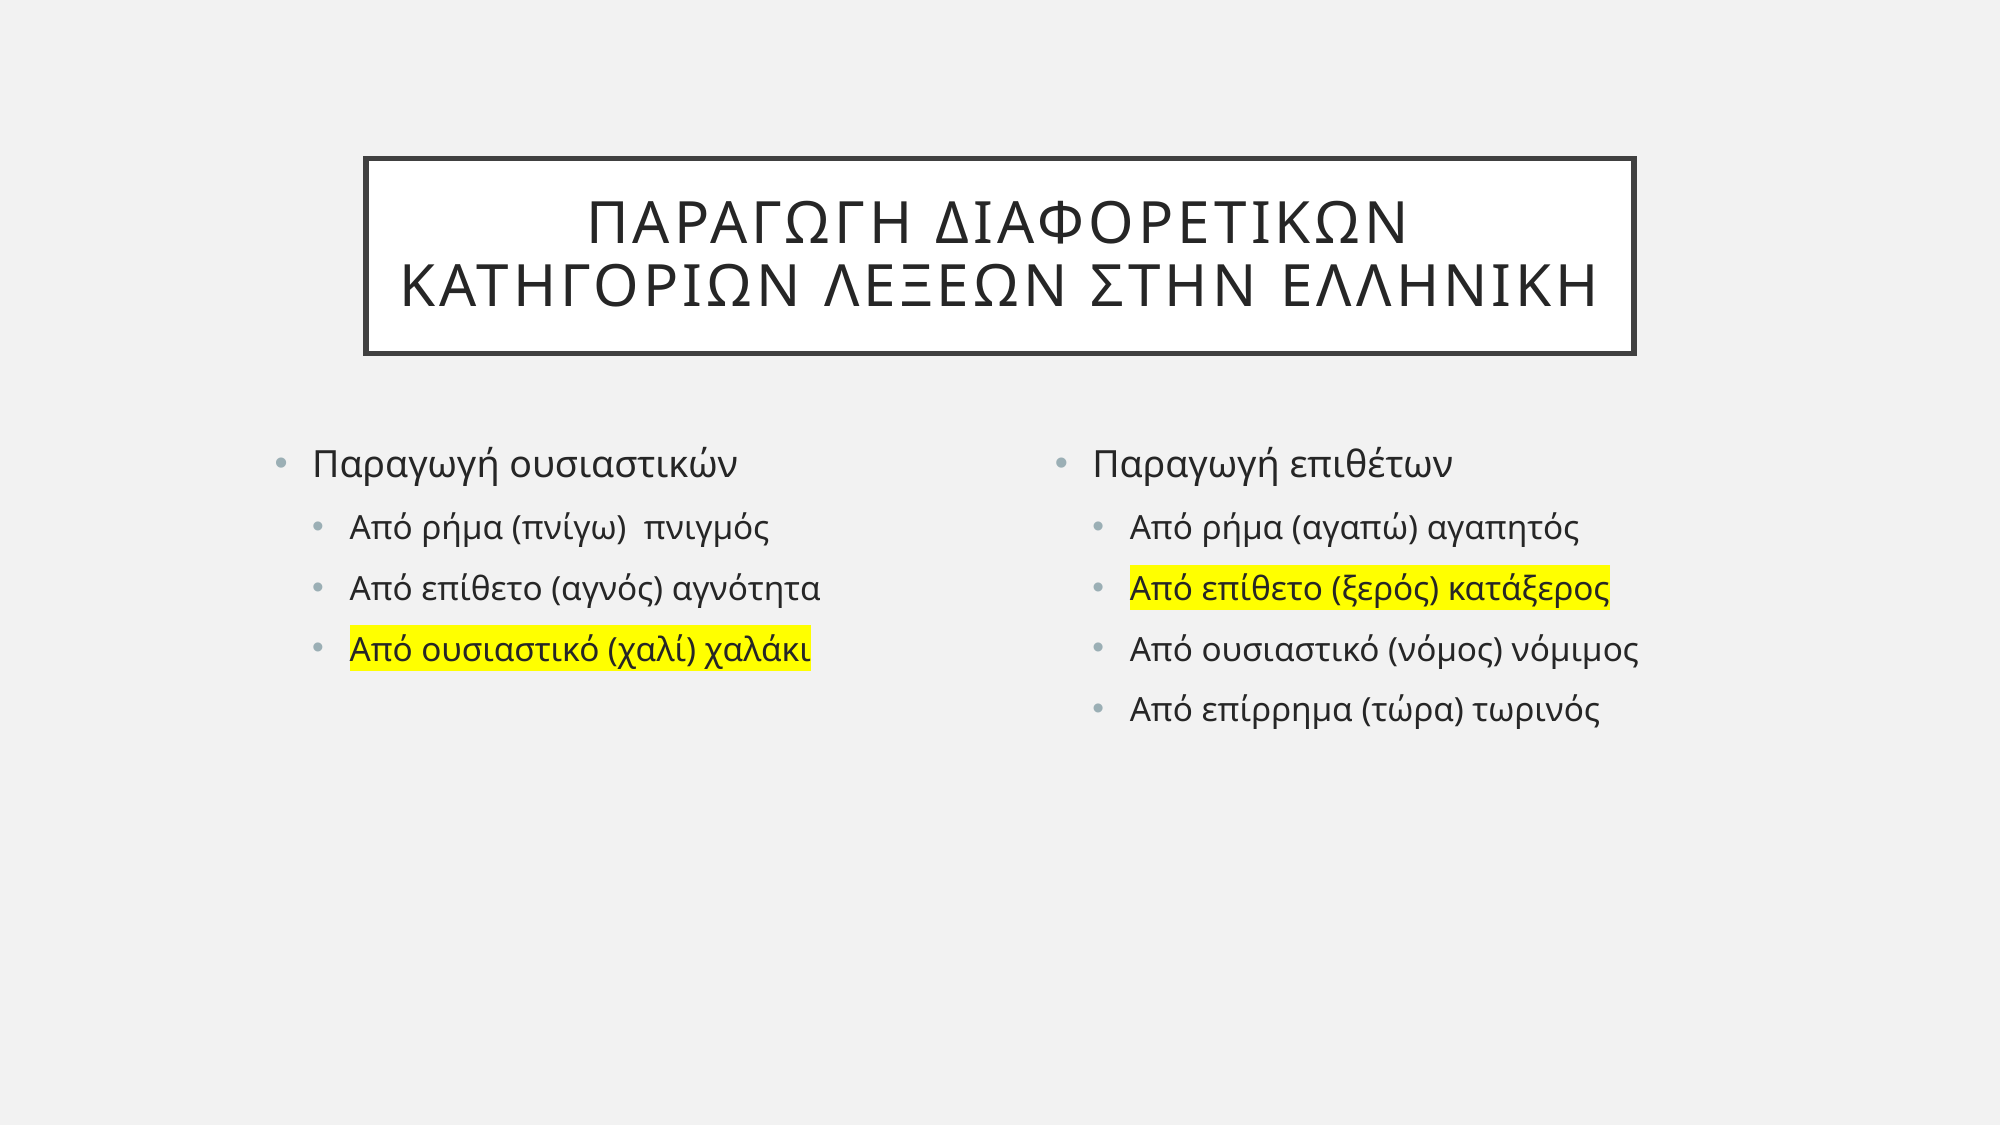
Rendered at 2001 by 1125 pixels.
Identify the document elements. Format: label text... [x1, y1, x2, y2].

title Παραγωγη διαφορετικων κατηγοριων λεξεων στην ελληνικη [363, 156, 1637, 356]
list Παραγωγή επιθέτων Από ρήμα (αγαπώ) αγαπητός Από επίθετο (ξερός) κατάξερος Από ουσιαστικό (νόμος) νόμιμος Από επίρρημα (τώρα) τωρινός [1039, 432, 1741, 942]
list Παραγωγή ουσιαστικών Από ρήμα (πνίγω) πνιγμός Από επίθετο (αγνός) αγνότητα Από ουσιαστικό (χαλί) χαλάκι [259, 432, 961, 942]
